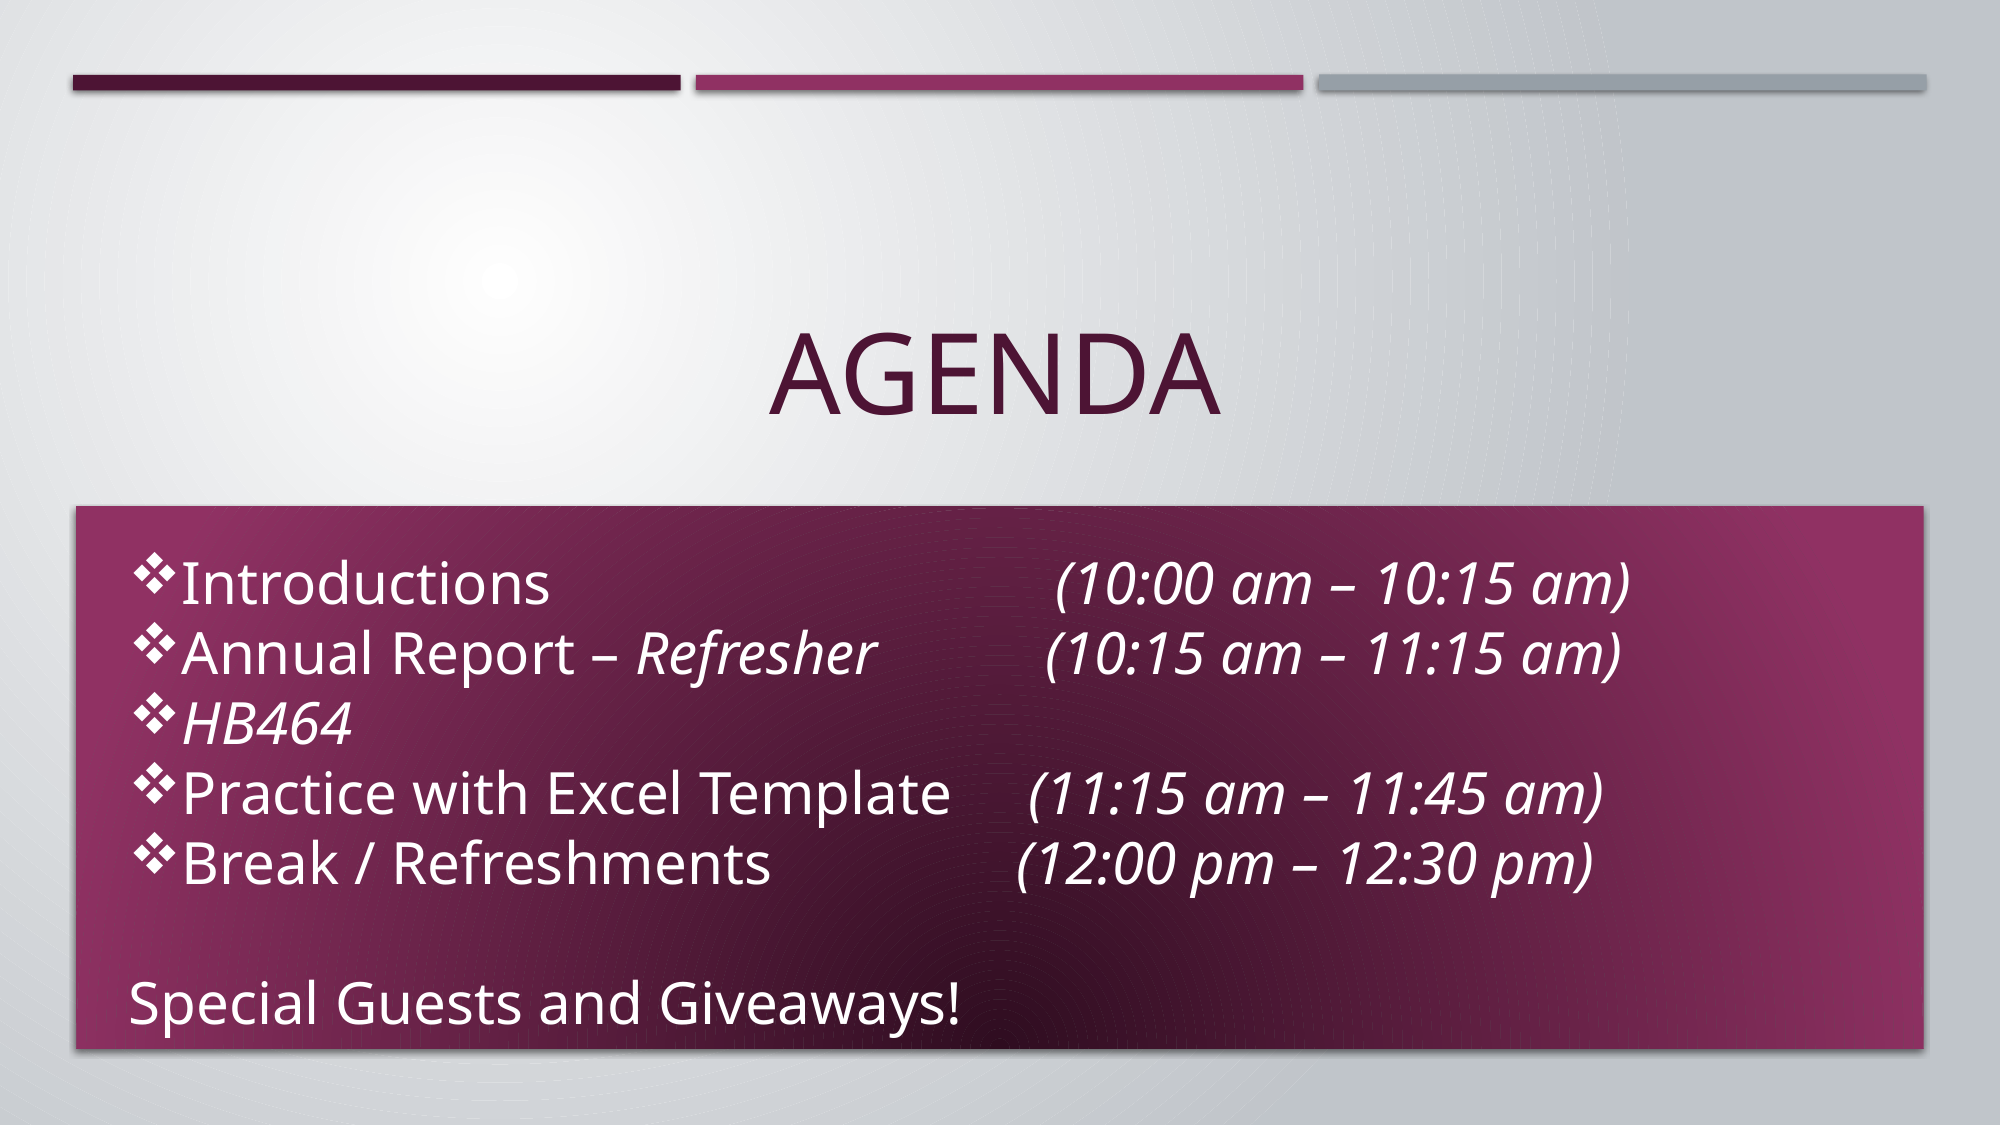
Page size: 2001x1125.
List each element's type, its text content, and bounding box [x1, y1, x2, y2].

title agenda [93, 248, 1898, 491]
text_box Introductions (10:00 am – 10:15 am) Annual Report – Refresher (10:15 am – 11:15 am) HB464 Practice with Excel Template (11:15 am – 11:45 am) Break / Refreshments (12:00 pm – 12:30 pm) Special Guests and Giveaways! [113, 538, 1659, 1044]
